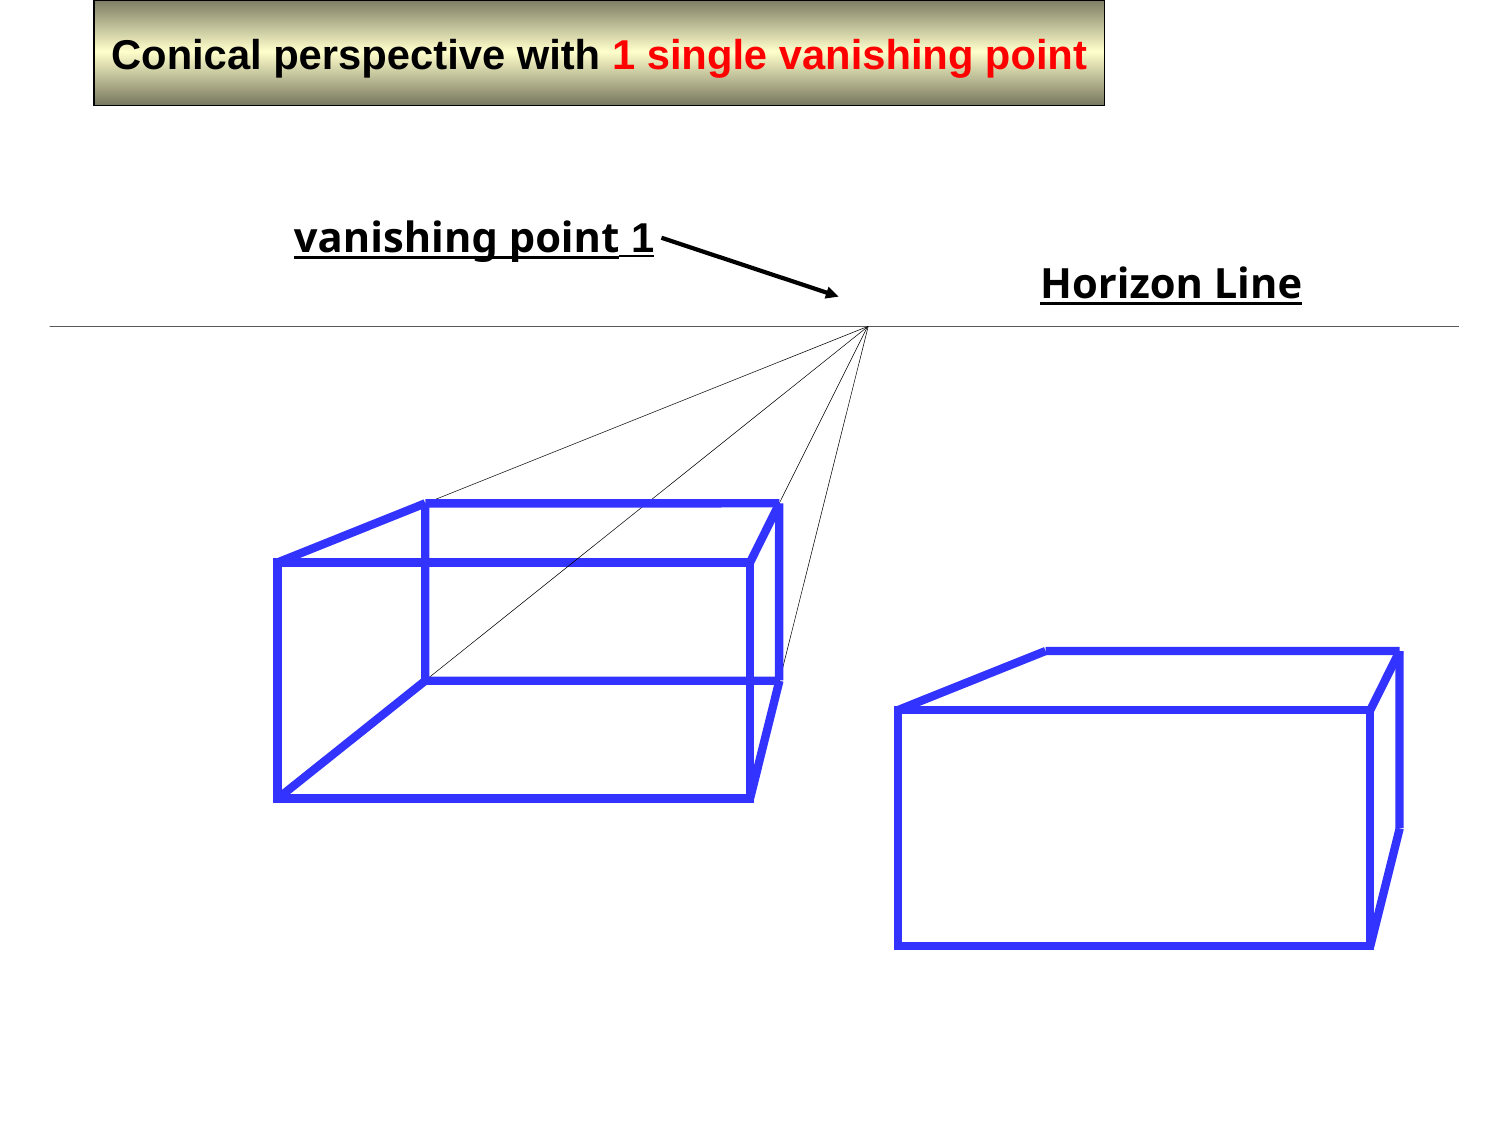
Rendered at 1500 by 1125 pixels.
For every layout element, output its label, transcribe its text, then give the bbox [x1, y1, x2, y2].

text_box 1 vanishing point [279, 203, 669, 269]
text_box Conical perspective with 1 single vanishing point [93, 0, 1105, 106]
text_box Horizon Line [1025, 249, 1318, 315]
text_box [897, 650, 1400, 947]
text_box [277, 562, 750, 799]
text_box [669, 240, 839, 299]
